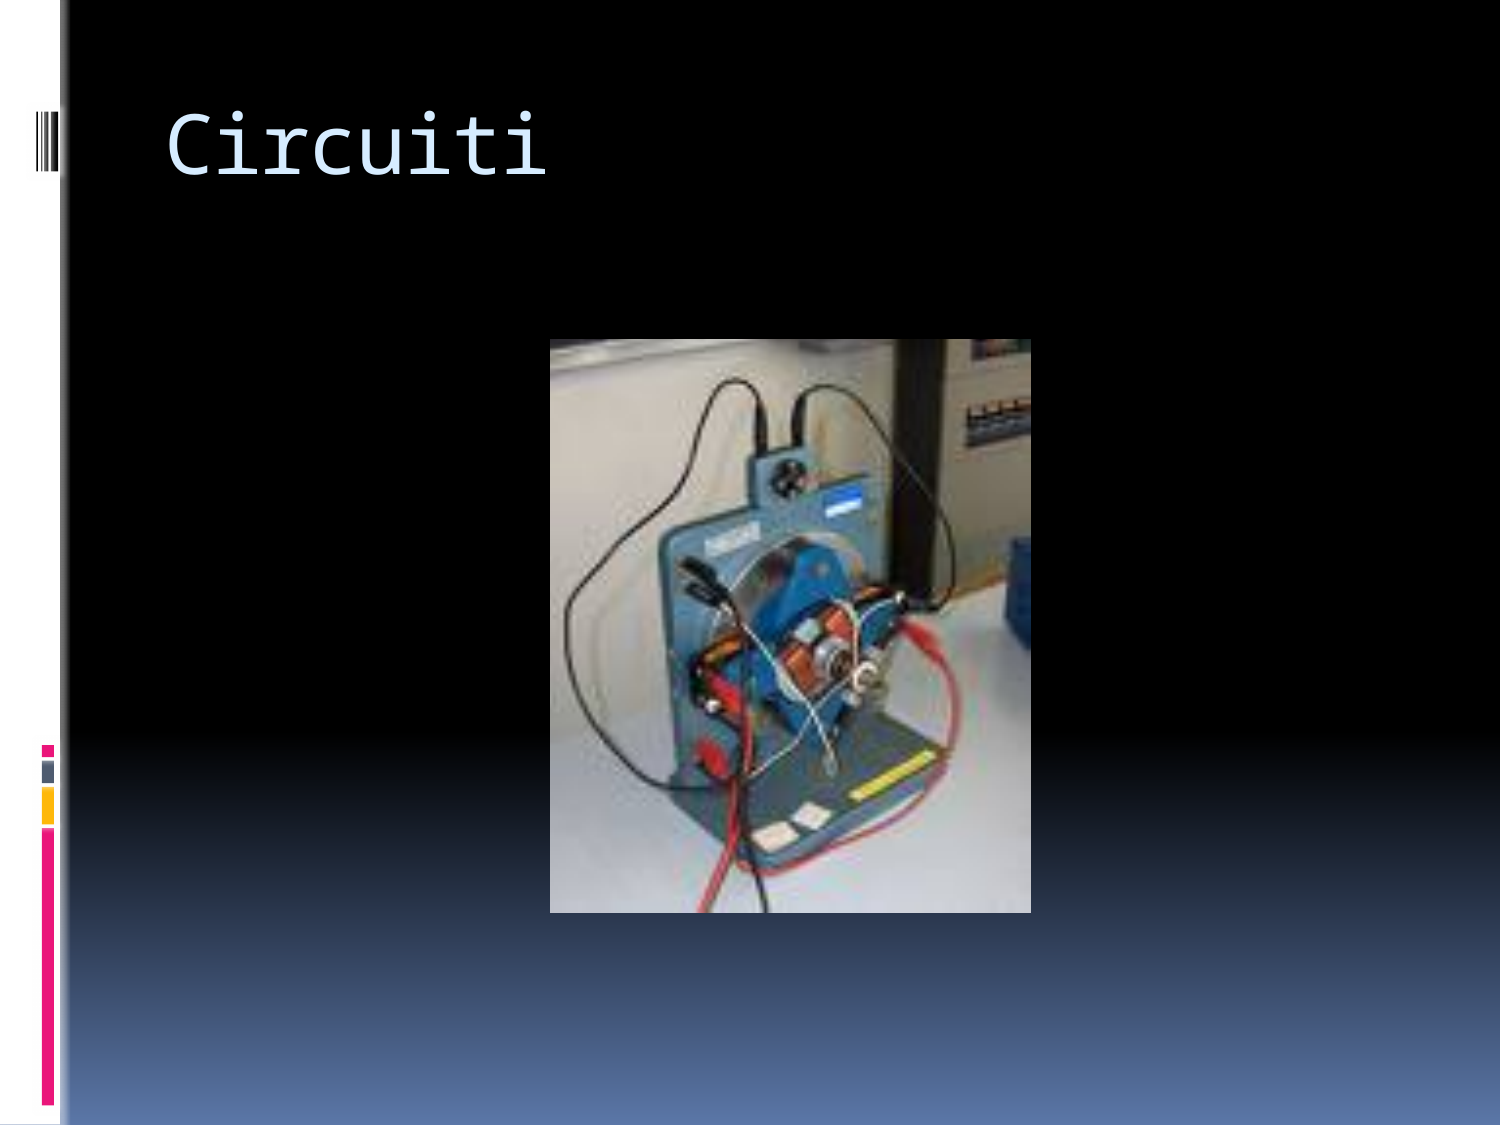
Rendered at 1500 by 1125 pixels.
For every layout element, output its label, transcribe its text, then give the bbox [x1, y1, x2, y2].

title Circuiti [150, 83, 1425, 234]
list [550, 339, 1031, 914]
